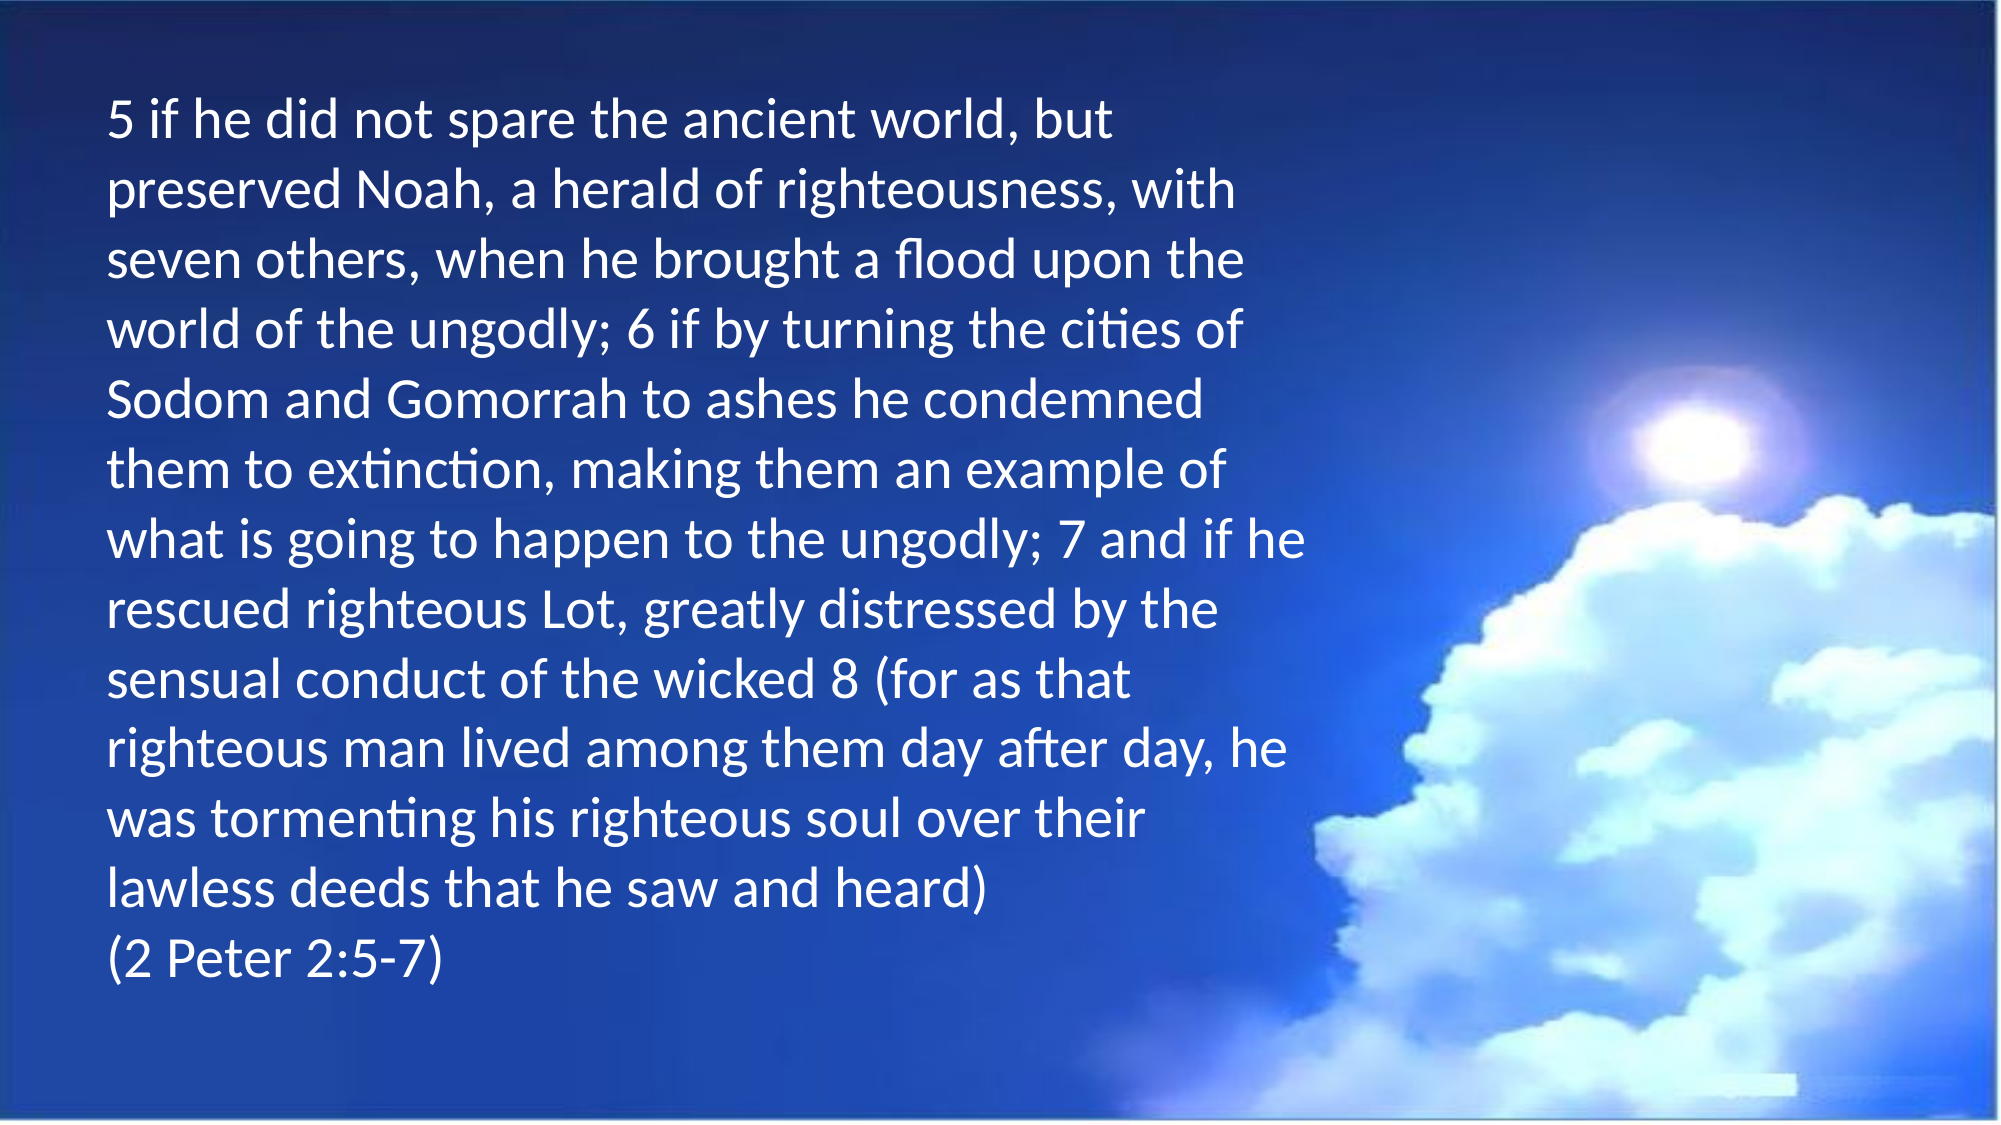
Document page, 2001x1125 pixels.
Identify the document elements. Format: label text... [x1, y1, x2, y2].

picture [0, 0, 2001, 1125]
text_box 5 if he did not spare the ancient world, but preserved Noah, a herald of righteousness, with seven others, when he brought a flood upon the world of the ungodly; 6 if by turning the cities of Sodom and Gomorrah to ashes he condemned them to extinction, making them an example of what is going to happen to the ungodly; 7 and if he rescued righteous Lot, greatly distressed by the sensual conduct of the wicked 8 (for as that righteous man lived among them day after day, he was tormenting his righteous soul over their lawless deeds that he saw and heard) (2 Peter 2:5-7) [91, 72, 1346, 997]
